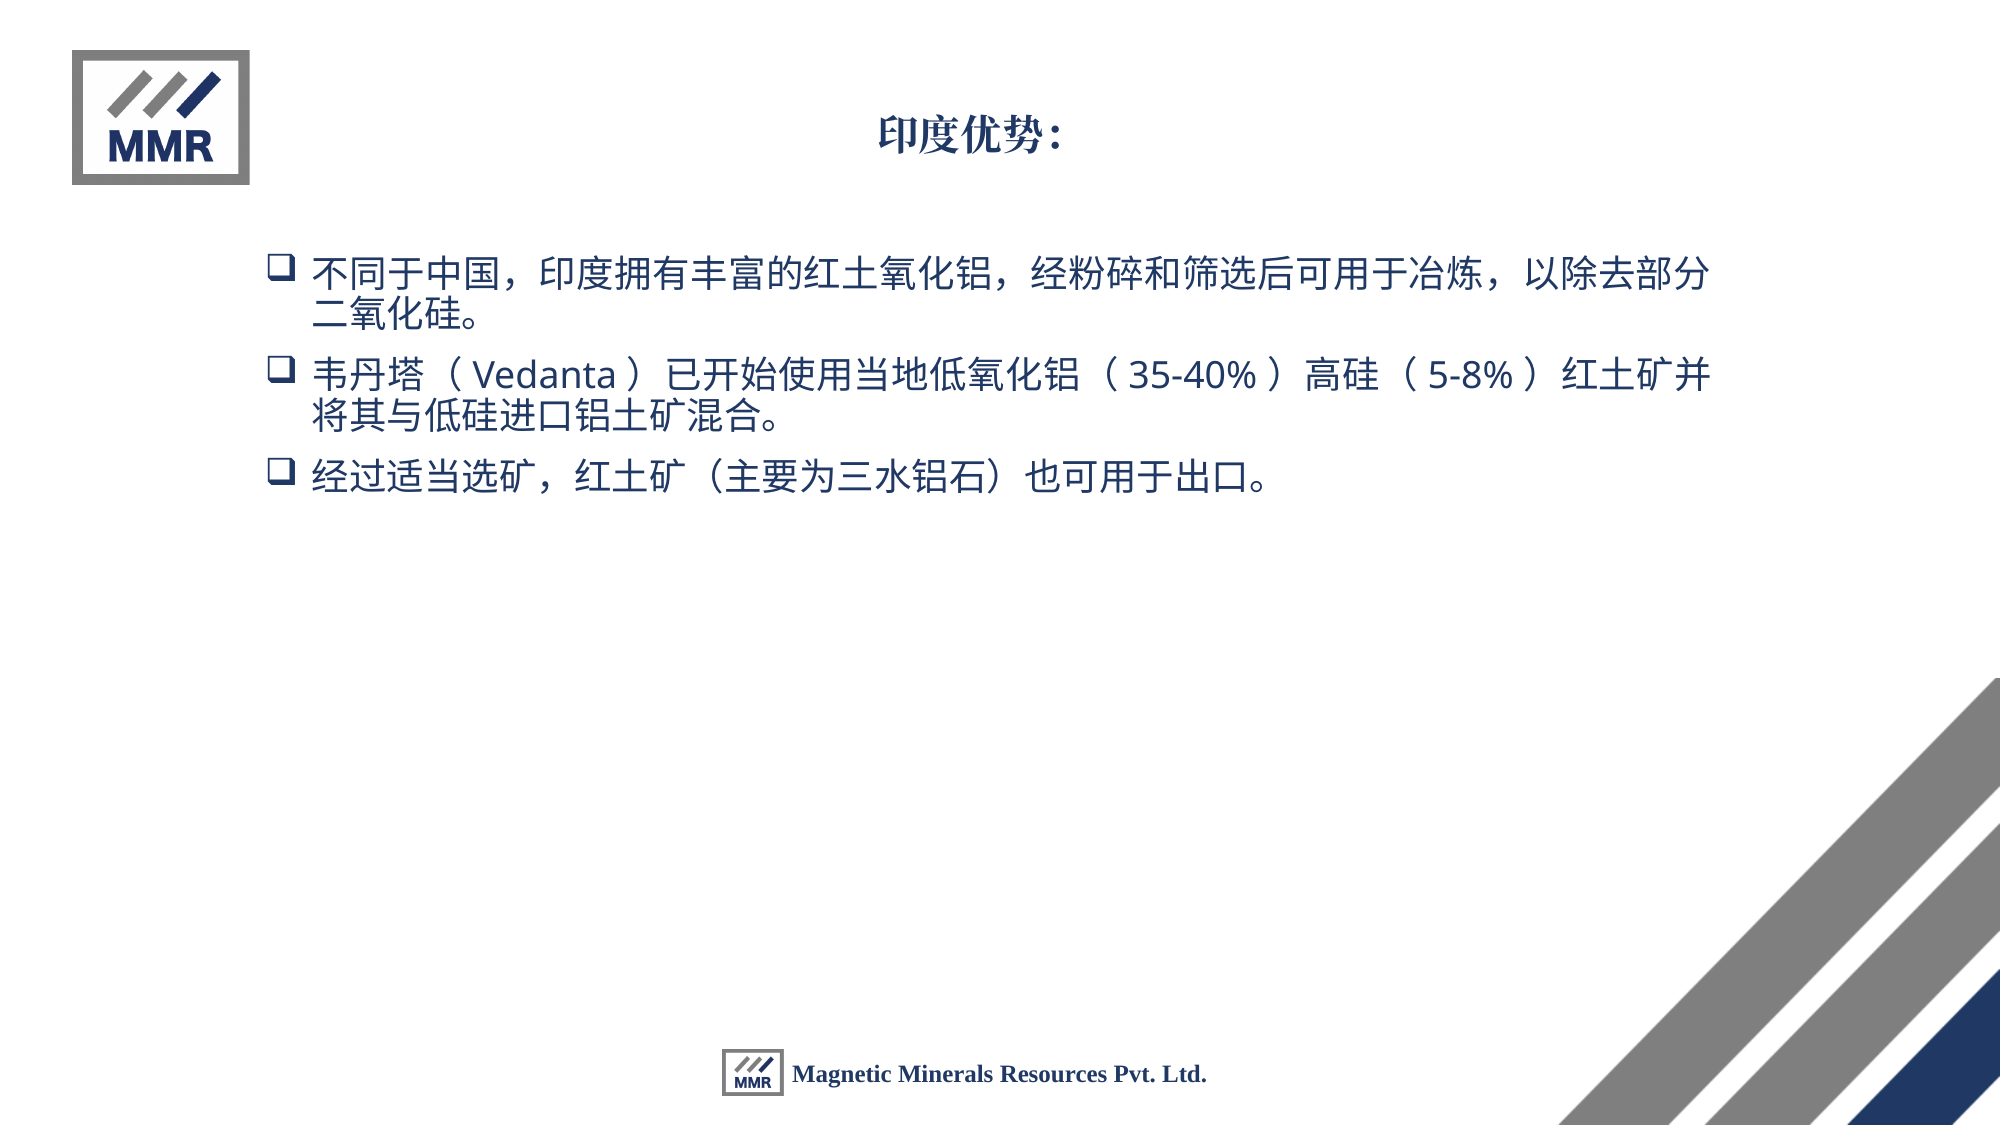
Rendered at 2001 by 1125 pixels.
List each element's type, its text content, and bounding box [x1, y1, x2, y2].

text_box 印度优势： [862, 101, 1101, 167]
picture [1506, 678, 2000, 1125]
footer Magnetic Minerals Resources Pvt. Ltd. [662, 1042, 1338, 1103]
text_box 不同于中国，印度拥有丰富的红土氧化铝，经粉碎和筛选后可用于冶炼，以除去部分二氧化硅。 韦丹塔（Vedanta）已开始使用当地低氧化铝（35-40%）高硅（5-8%）红土矿并将其与低硅进口铝土矿混合。 经过适当选矿，红土矿（主要为三水铝石）也可用于出口。 [249, 247, 1728, 552]
picture [722, 1049, 784, 1096]
picture [72, 50, 251, 185]
